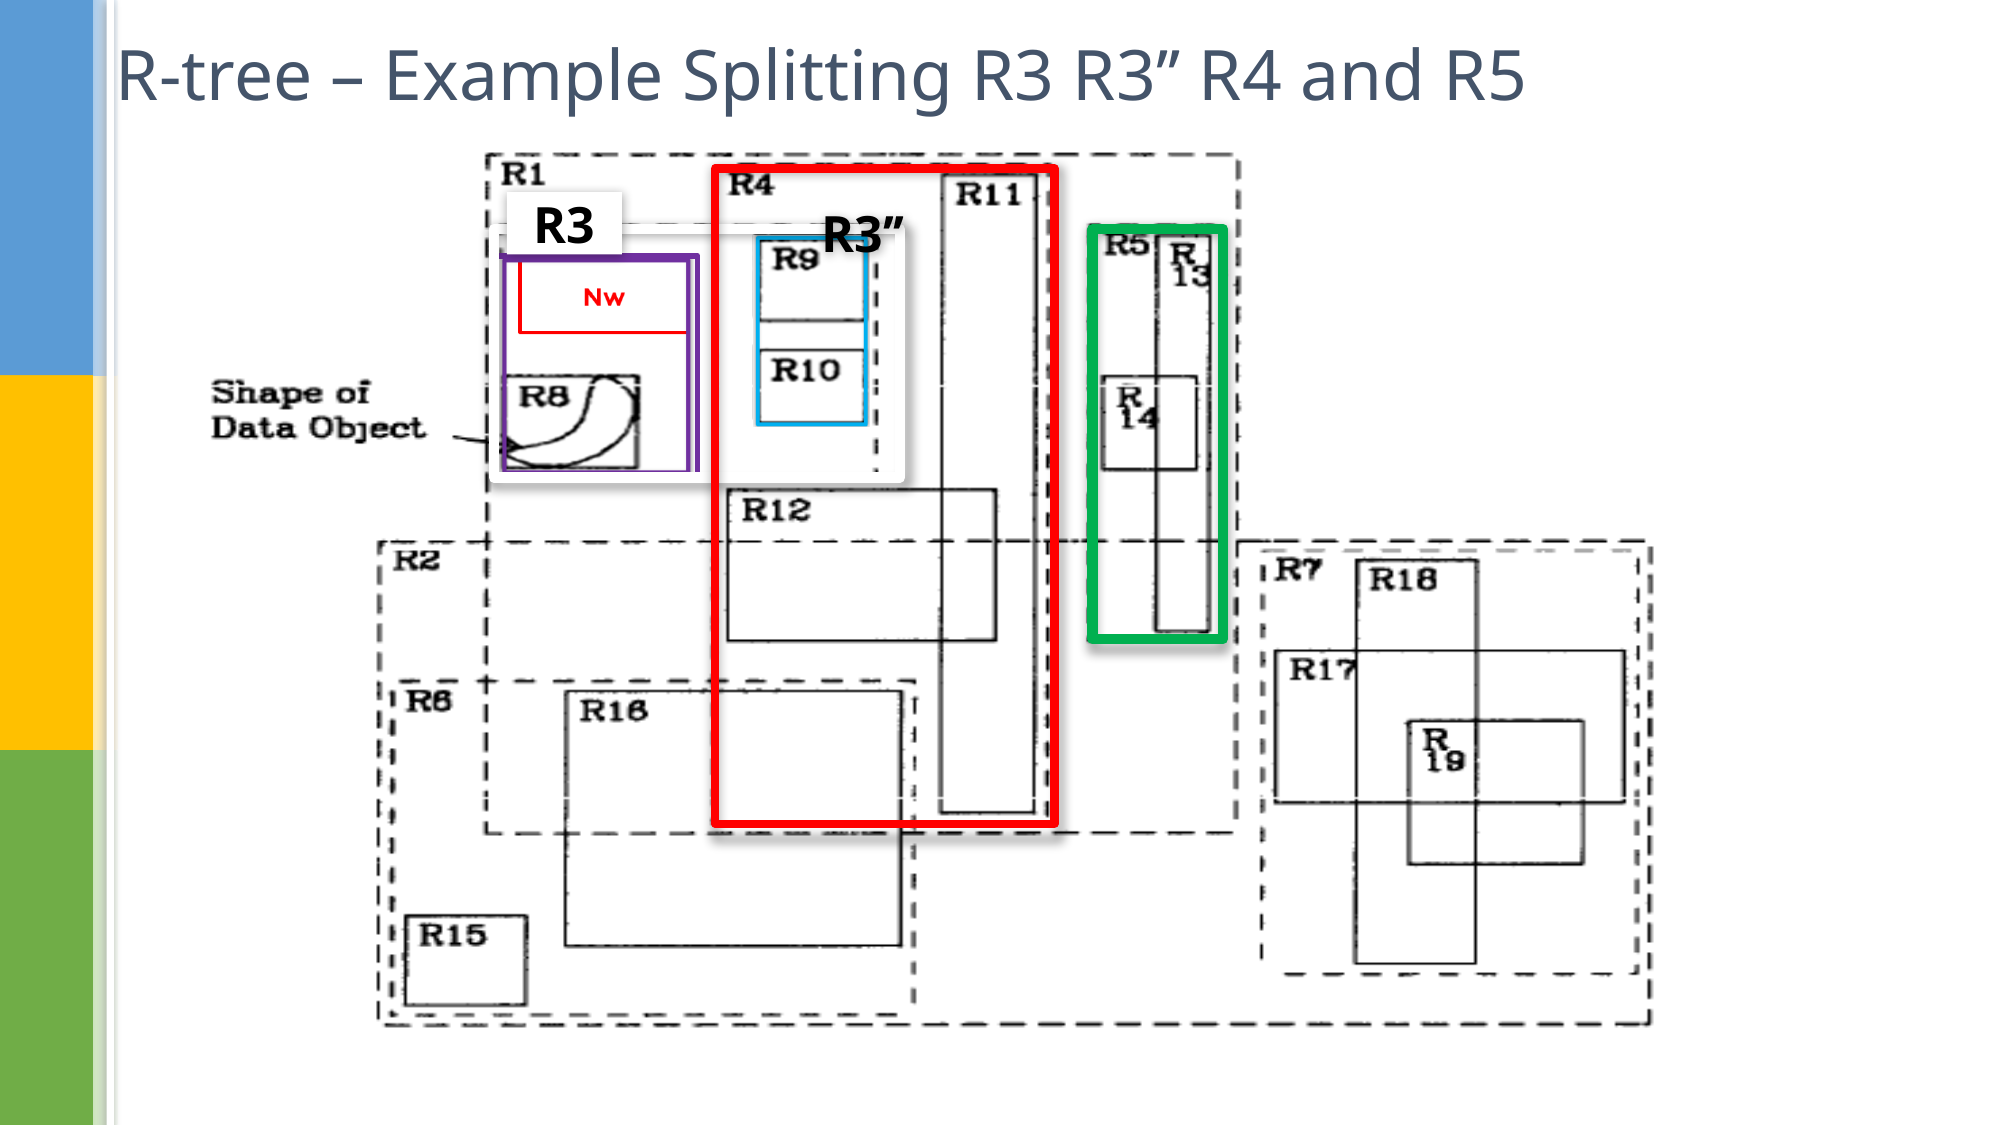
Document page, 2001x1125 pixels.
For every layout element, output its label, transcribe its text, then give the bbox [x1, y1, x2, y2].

picture [498, 257, 696, 476]
text_box R-tree – Example Splitting R3 R3’’ R4 and R5 [100, 23, 1927, 123]
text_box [179, 128, 1682, 1048]
picture [752, 235, 871, 428]
